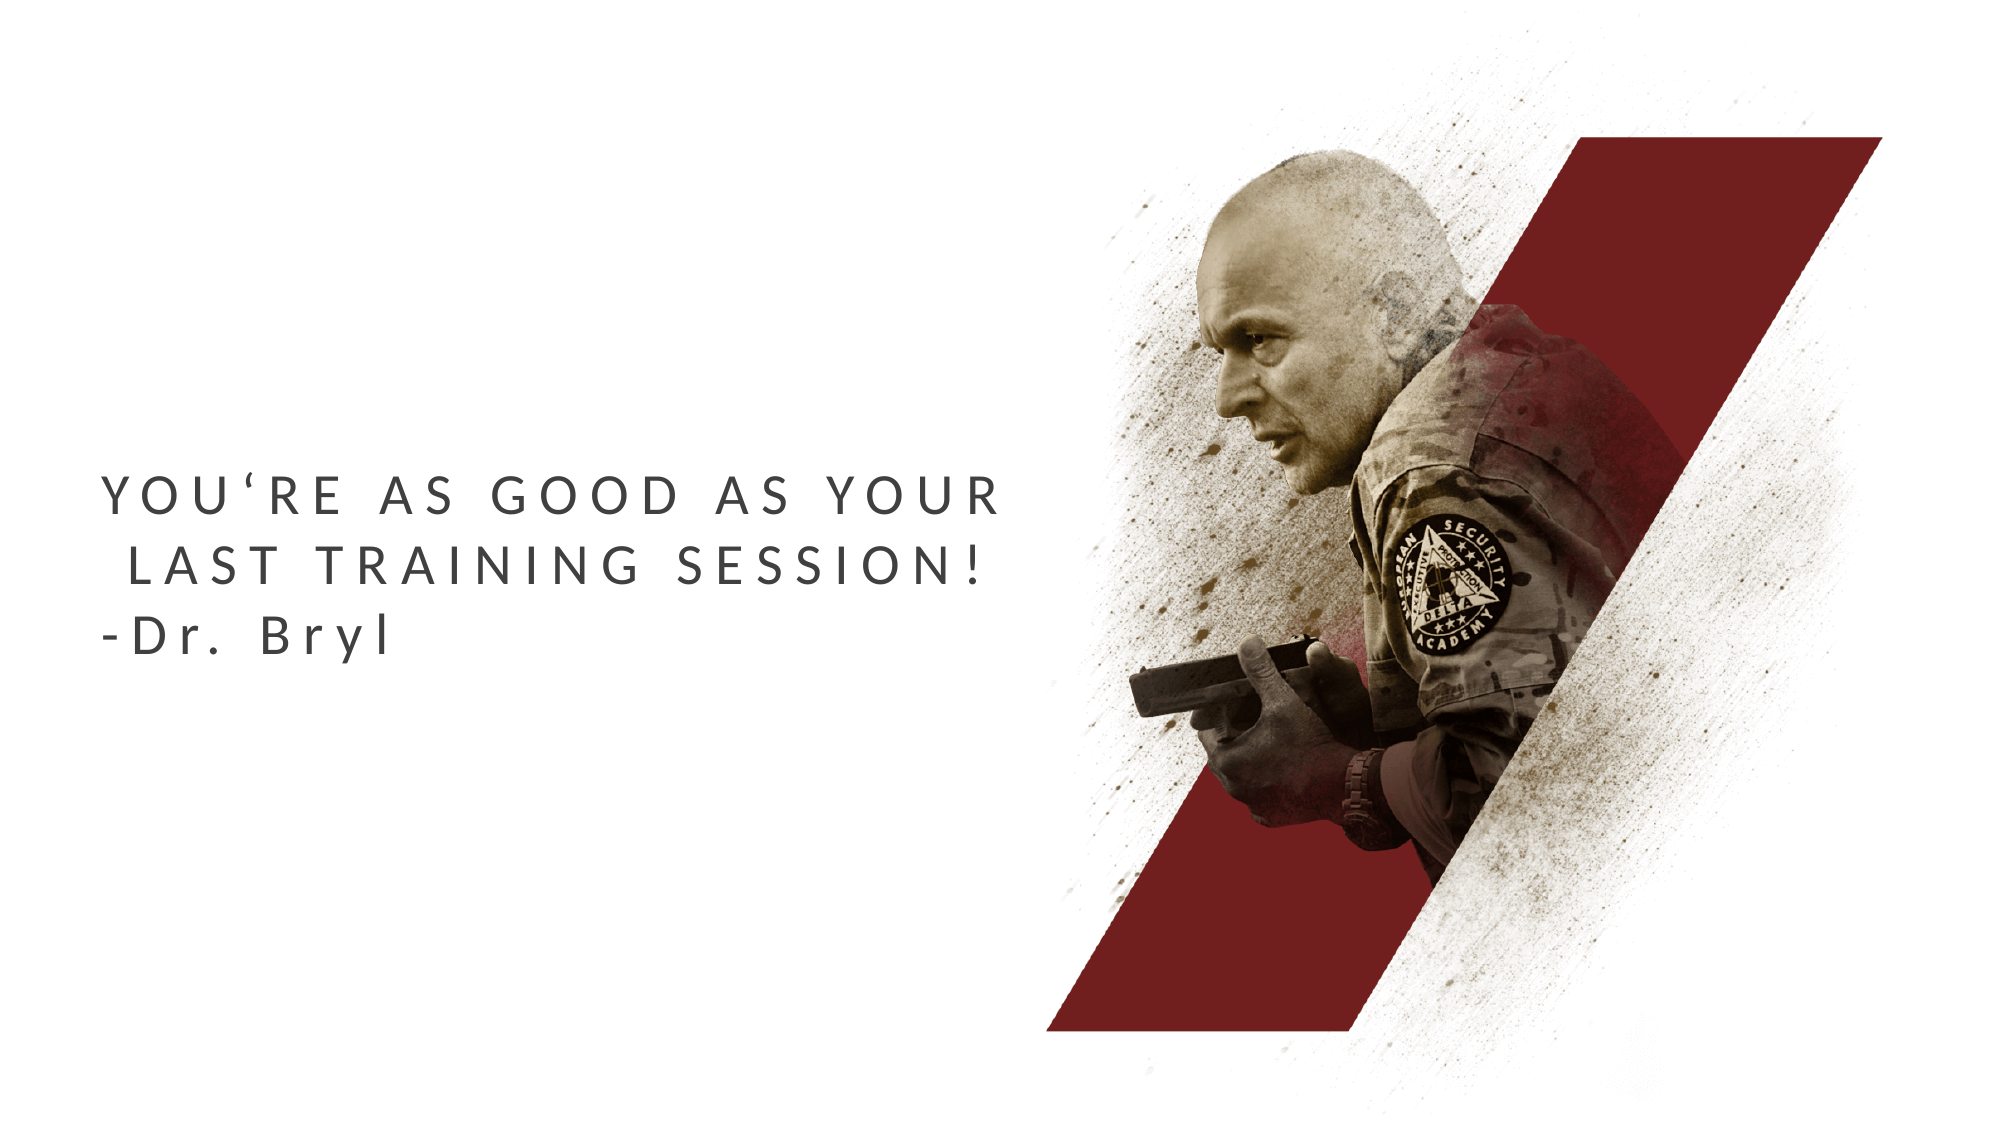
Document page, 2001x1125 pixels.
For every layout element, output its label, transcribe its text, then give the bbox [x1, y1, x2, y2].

picture [1042, 0, 1883, 1125]
text_box YOU‘RE AS GOOD AS YOUR LAST TRAINING SESSION! -Dr. Bryl [86, 448, 1014, 674]
